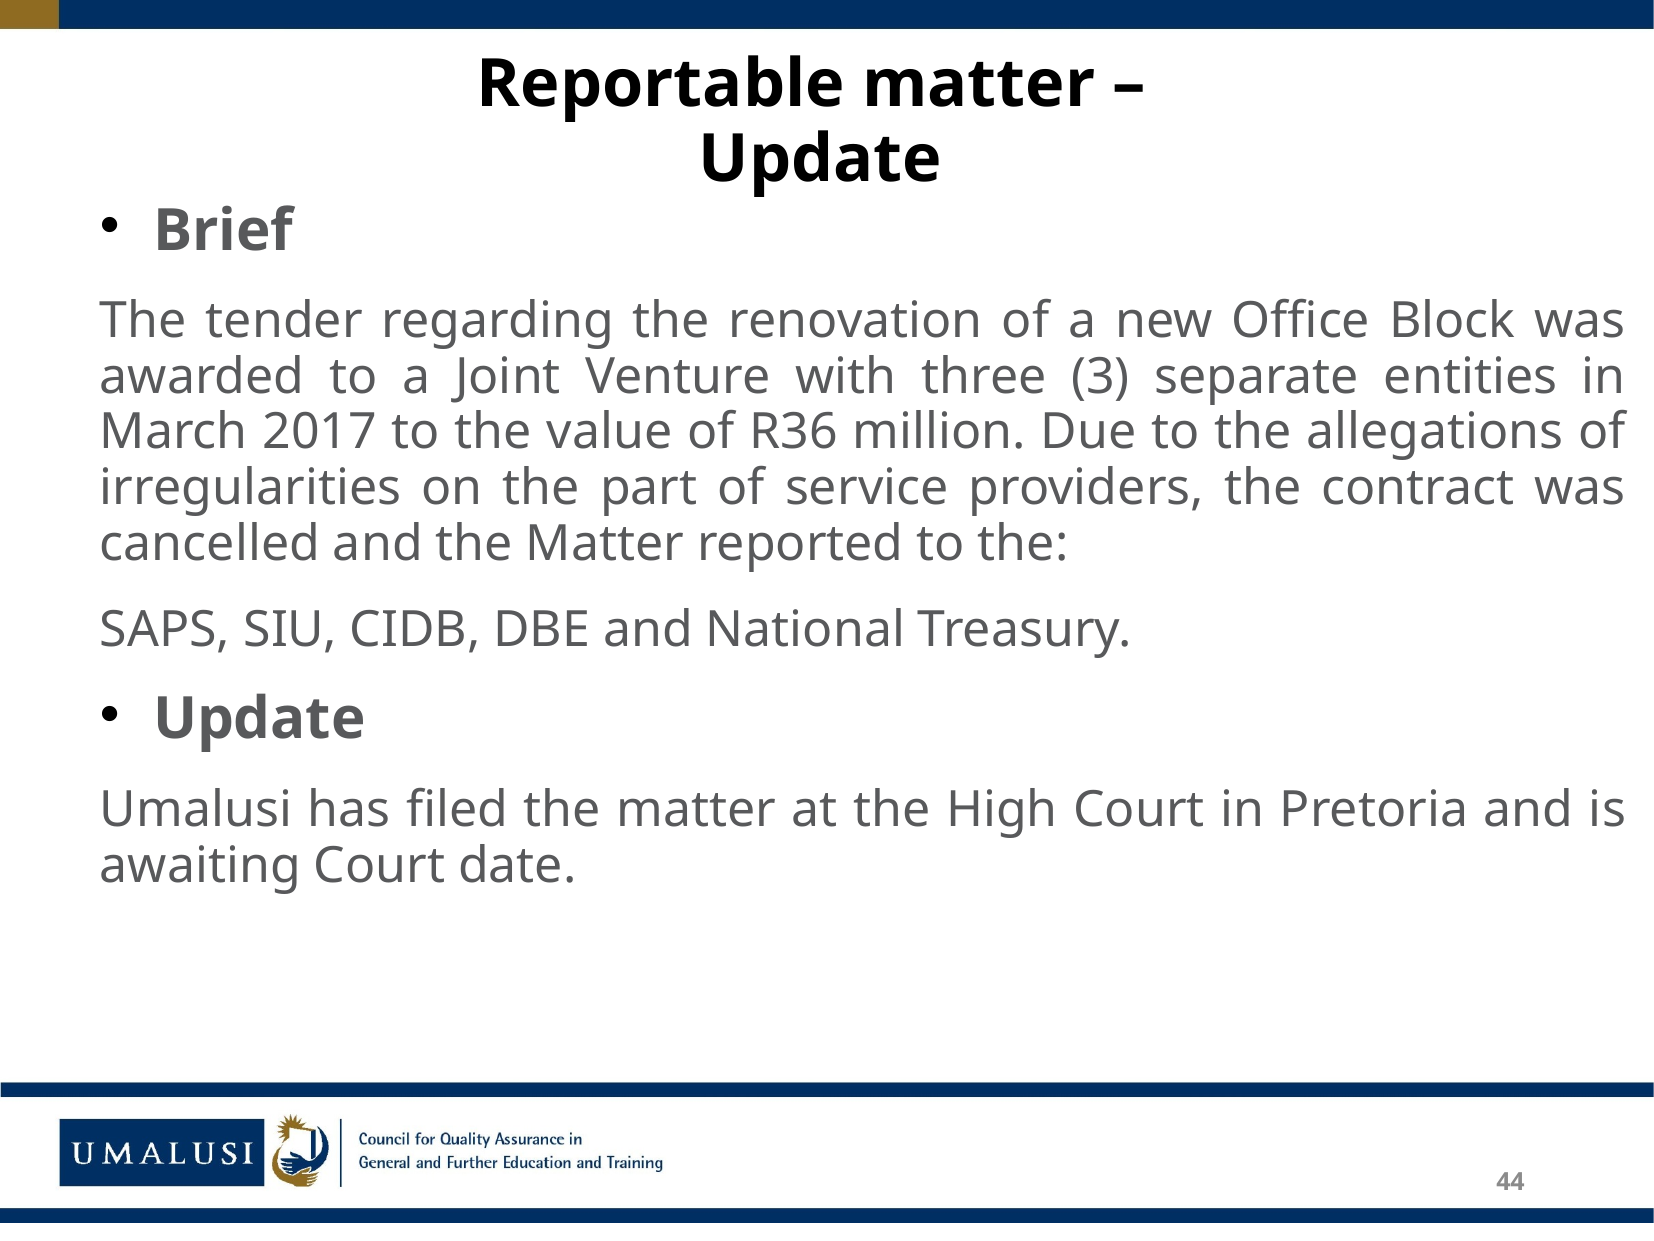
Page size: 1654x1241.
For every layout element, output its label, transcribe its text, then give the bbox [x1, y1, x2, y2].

picture [0, 950, 1654, 1223]
slide_number 44 [1167, 1149, 1540, 1216]
list Brief The tender regarding the renovation of a new Office Block was awarded to a Joint Venture with three (3) separate entities in March 2017 to the value of R36 million. Due to the allegations of irregularities on the part of service providers, the contract was cancelled and the Matter reported to the: SAPS, SIU, CIDB, DBE and National Treasury. Update Umalusi has filed the matter at the High Court in Pretoria and is awaiting Court date. [82, 198, 1627, 1083]
picture [0, 0, 1654, 154]
title Reportable matter – Update [26, 45, 1615, 199]
